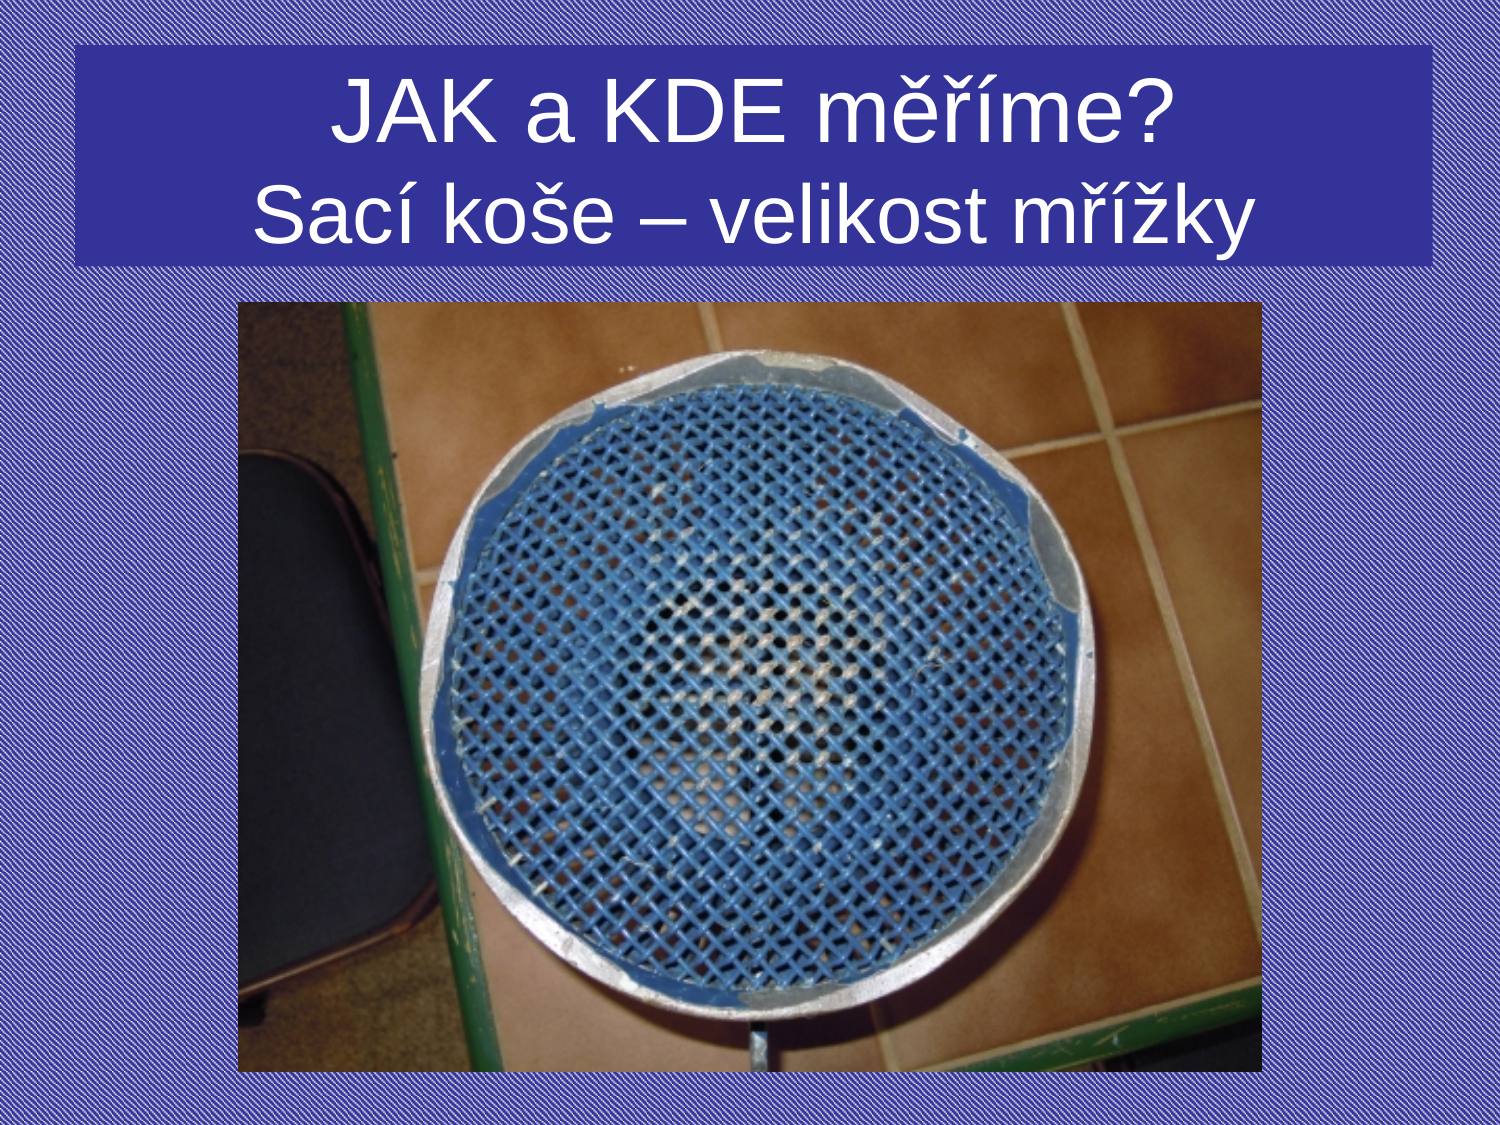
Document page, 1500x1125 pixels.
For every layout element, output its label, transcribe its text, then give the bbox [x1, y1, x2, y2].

picture [0, 0, 1500, 1125]
title JAK a KDE měříme? Sací koše – velikost mřížky [75, 45, 1433, 267]
